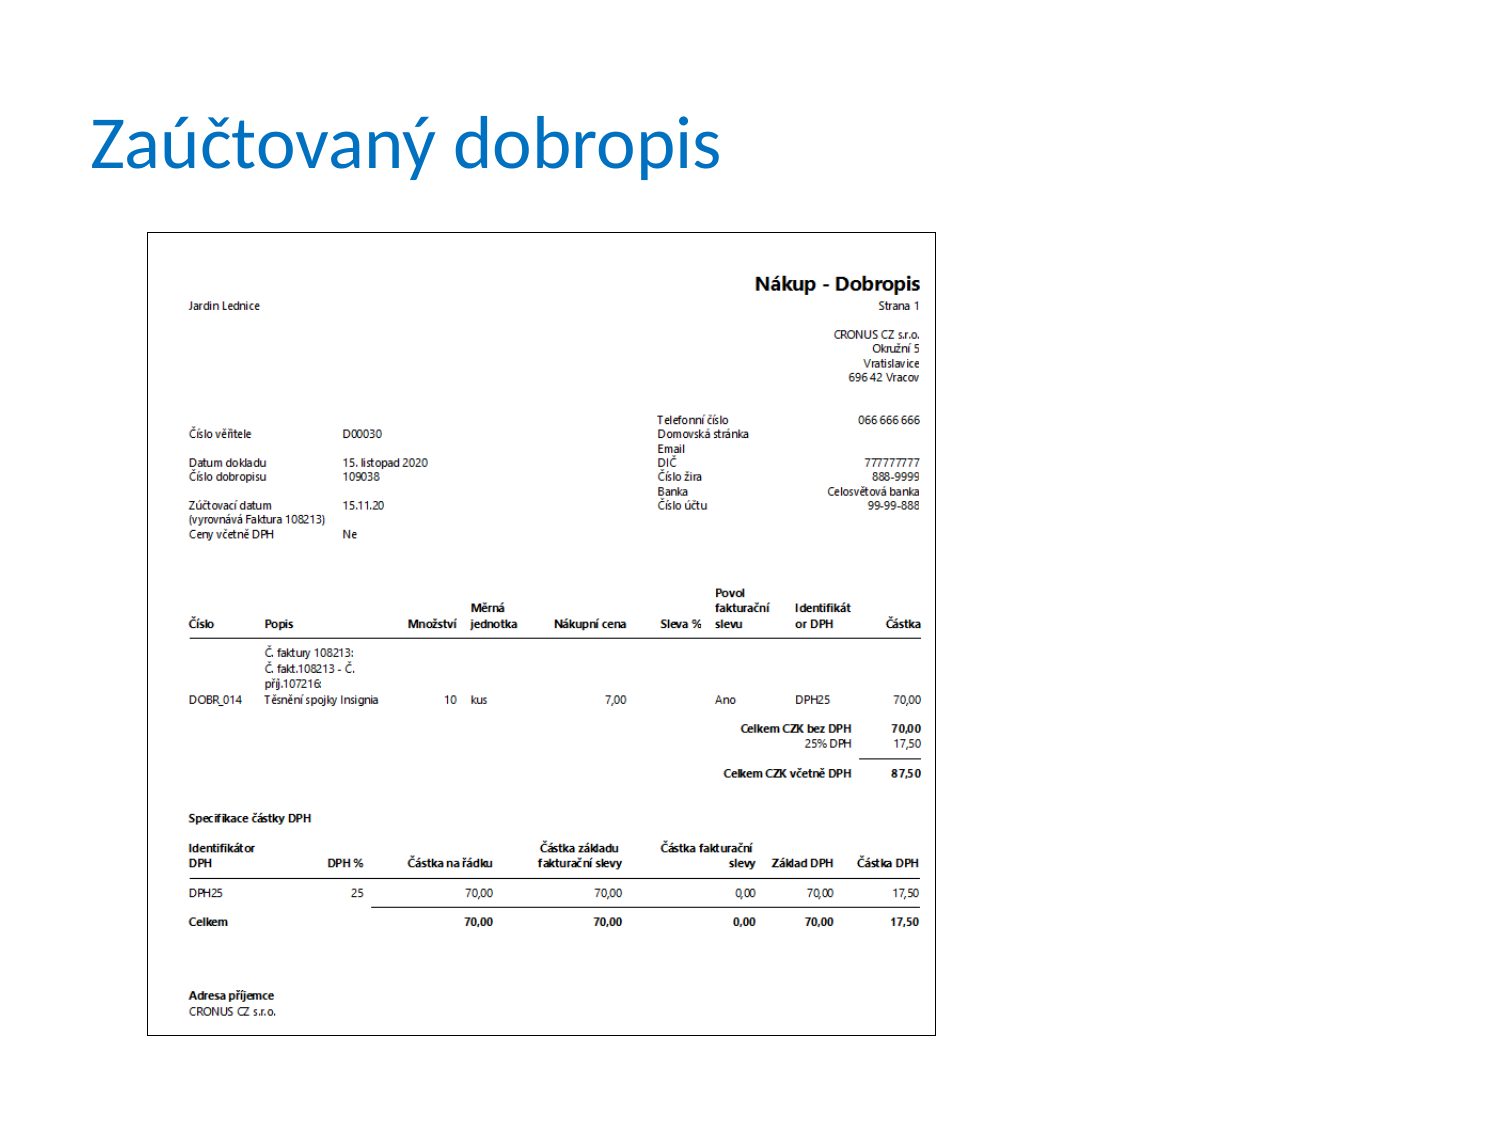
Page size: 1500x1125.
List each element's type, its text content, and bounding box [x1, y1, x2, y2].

title Zaúčtovaný dobropis [75, 45, 1425, 233]
picture [147, 232, 936, 1036]
